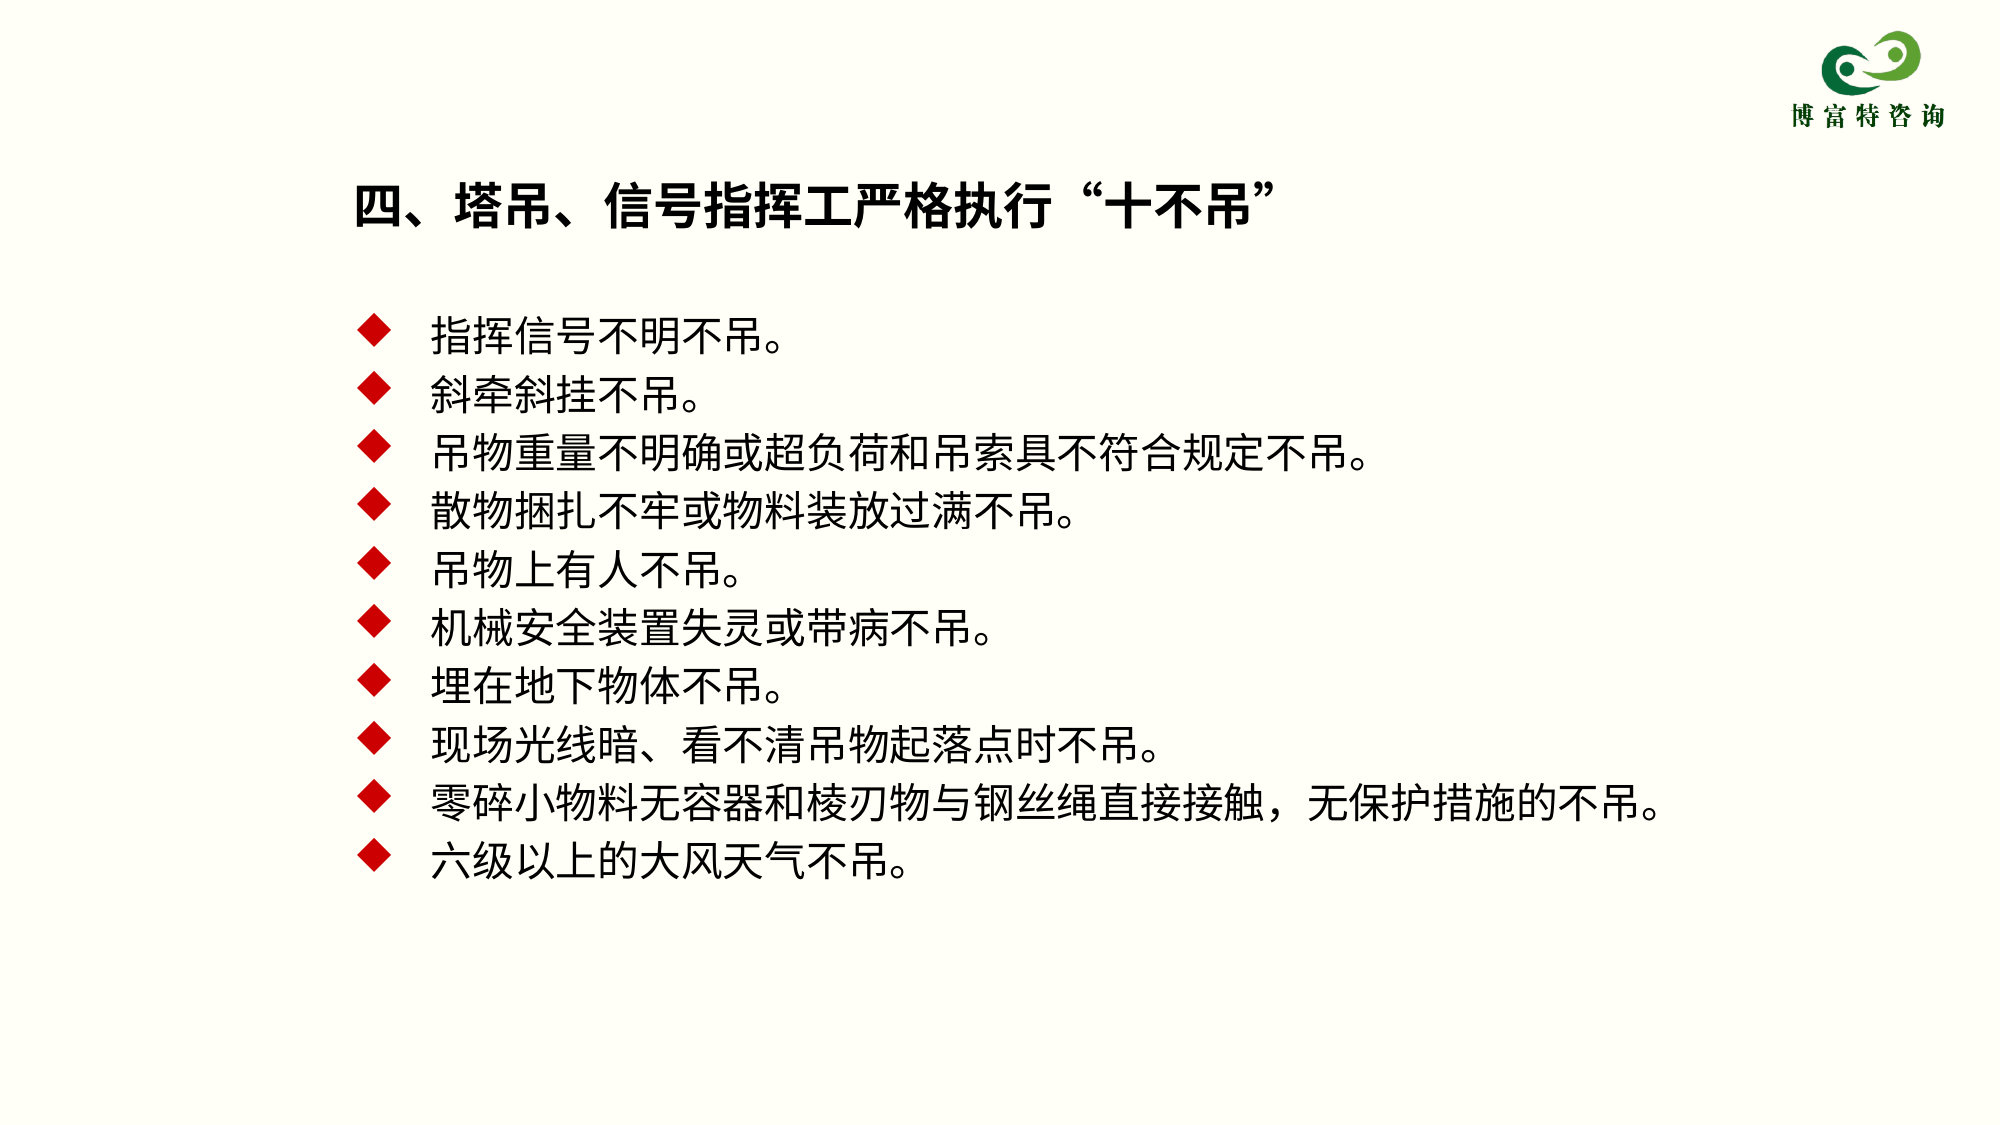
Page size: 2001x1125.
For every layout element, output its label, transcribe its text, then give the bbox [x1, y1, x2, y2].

title 四、塔吊、信号指挥工严格执行“十不吊” [338, 160, 1627, 243]
subtitle 指挥信号不明不吊。 斜牵斜挂不吊。 吊物重量不明确或超负荷和吊索具不符合规定不吊。 散物捆扎不牢或物料装放过满不吊。 吊物上有人不吊。 机械安全装置失灵或带病不吊。 埋在地下物体不吊。 现场光线暗、看不清吊物起落点时不吊。 零碎小物料无容器和棱刃物与钢丝绳直接接触，无保护措施的不吊。 六级以上的大风天气不吊。 [338, 302, 1674, 1012]
picture [1771, 30, 1969, 131]
